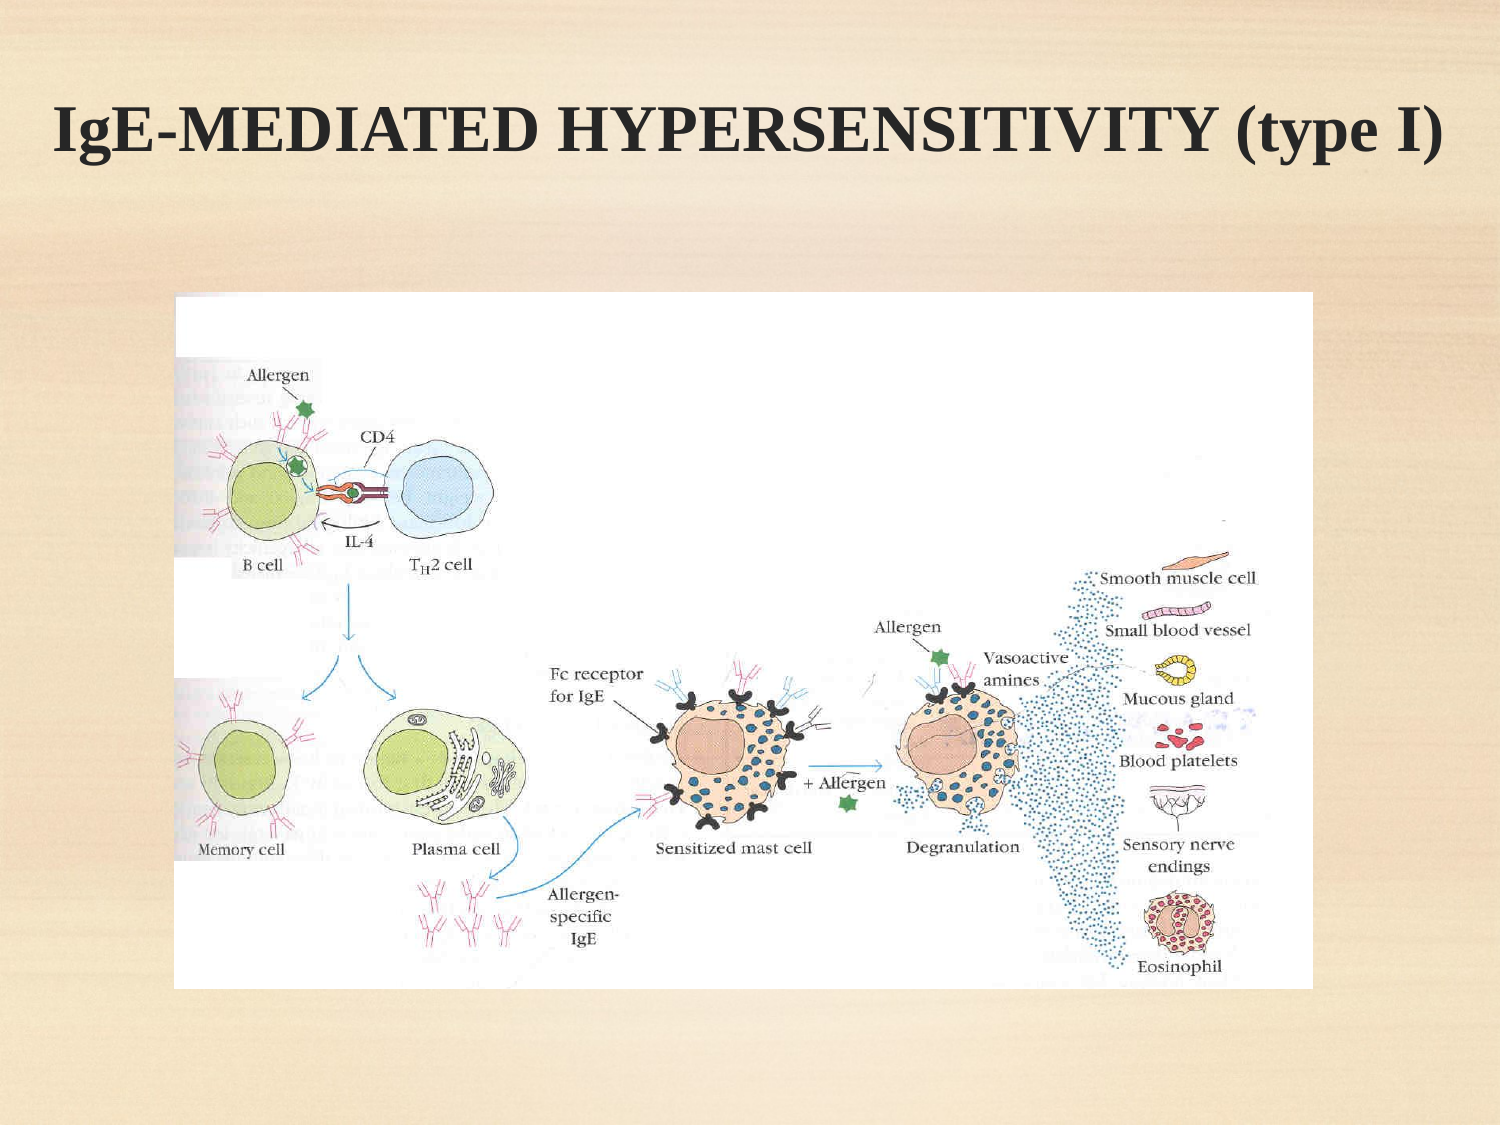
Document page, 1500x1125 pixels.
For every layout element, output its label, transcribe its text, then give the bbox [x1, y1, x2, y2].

title IgE-MEDIATED HYPERSENSITIVITY (type I) [37, 37, 1500, 213]
picture [0, 0, 1500, 1125]
